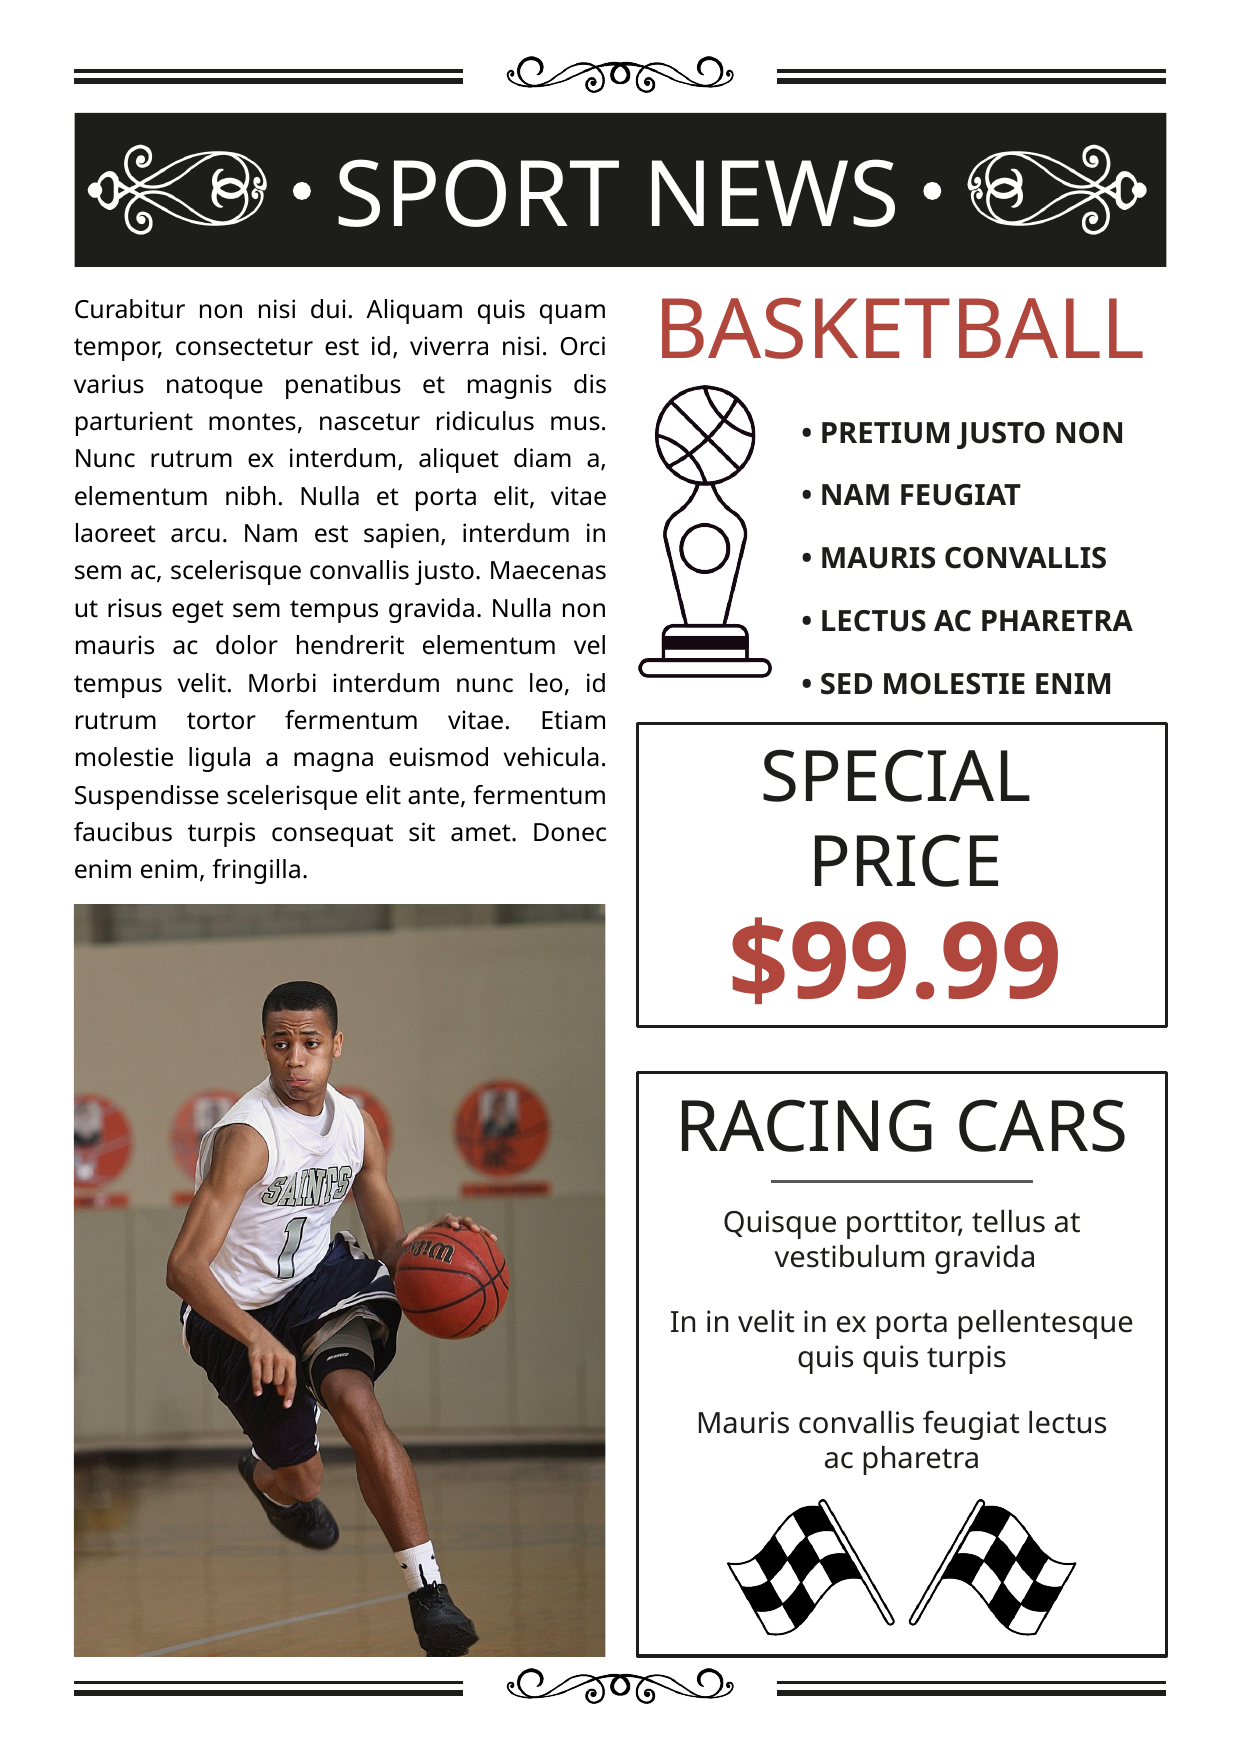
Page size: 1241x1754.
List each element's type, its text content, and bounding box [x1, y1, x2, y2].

text_box • PRETIUM JUSTO NON • NAM FEUGIAT • MAURIS CONVALLIS • LECTUS AC PHARETRA • SED MOLESTIE ENIM [801, 385, 1180, 701]
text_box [73, 56, 1167, 93]
picture [638, 385, 772, 678]
picture [73, 904, 606, 1657]
text_box [74, 112, 1167, 267]
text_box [73, 1667, 1167, 1705]
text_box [637, 1072, 1167, 1657]
text_box Curabitur non nisi dui. Aliquam quis quam tempor, consectetur est id, viverra nisi. Orci varius natoque penatibus et magnis dis parturient montes, nascetur ridiculus mus. Nunc rutrum ex interdum, aliquet diam a, elementum nibh. Nulla et porta elit, vitae laoreet arcu. Nam est sapien, interdum in sem ac, scelerisque convallis justo. Maecenas ut risus eget sem tempus gravida. Nulla non mauris ac dolor hendrerit elementum vel tempus velit. Morbi interdum nunc leo, id rutrum tortor fermentum vitae. Etiam molestie ligula a magna euismod vehicula. Suspendisse scelerisque elit ante, fermentum faucibus turpis consequat sit amet. Donec enim enim, fringilla. [73, 285, 609, 885]
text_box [87, 144, 312, 236]
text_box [923, 144, 1148, 236]
text_box SPORT NEWS [298, 134, 936, 245]
text_box BASKETBALL [603, 274, 1197, 376]
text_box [637, 723, 1171, 1027]
